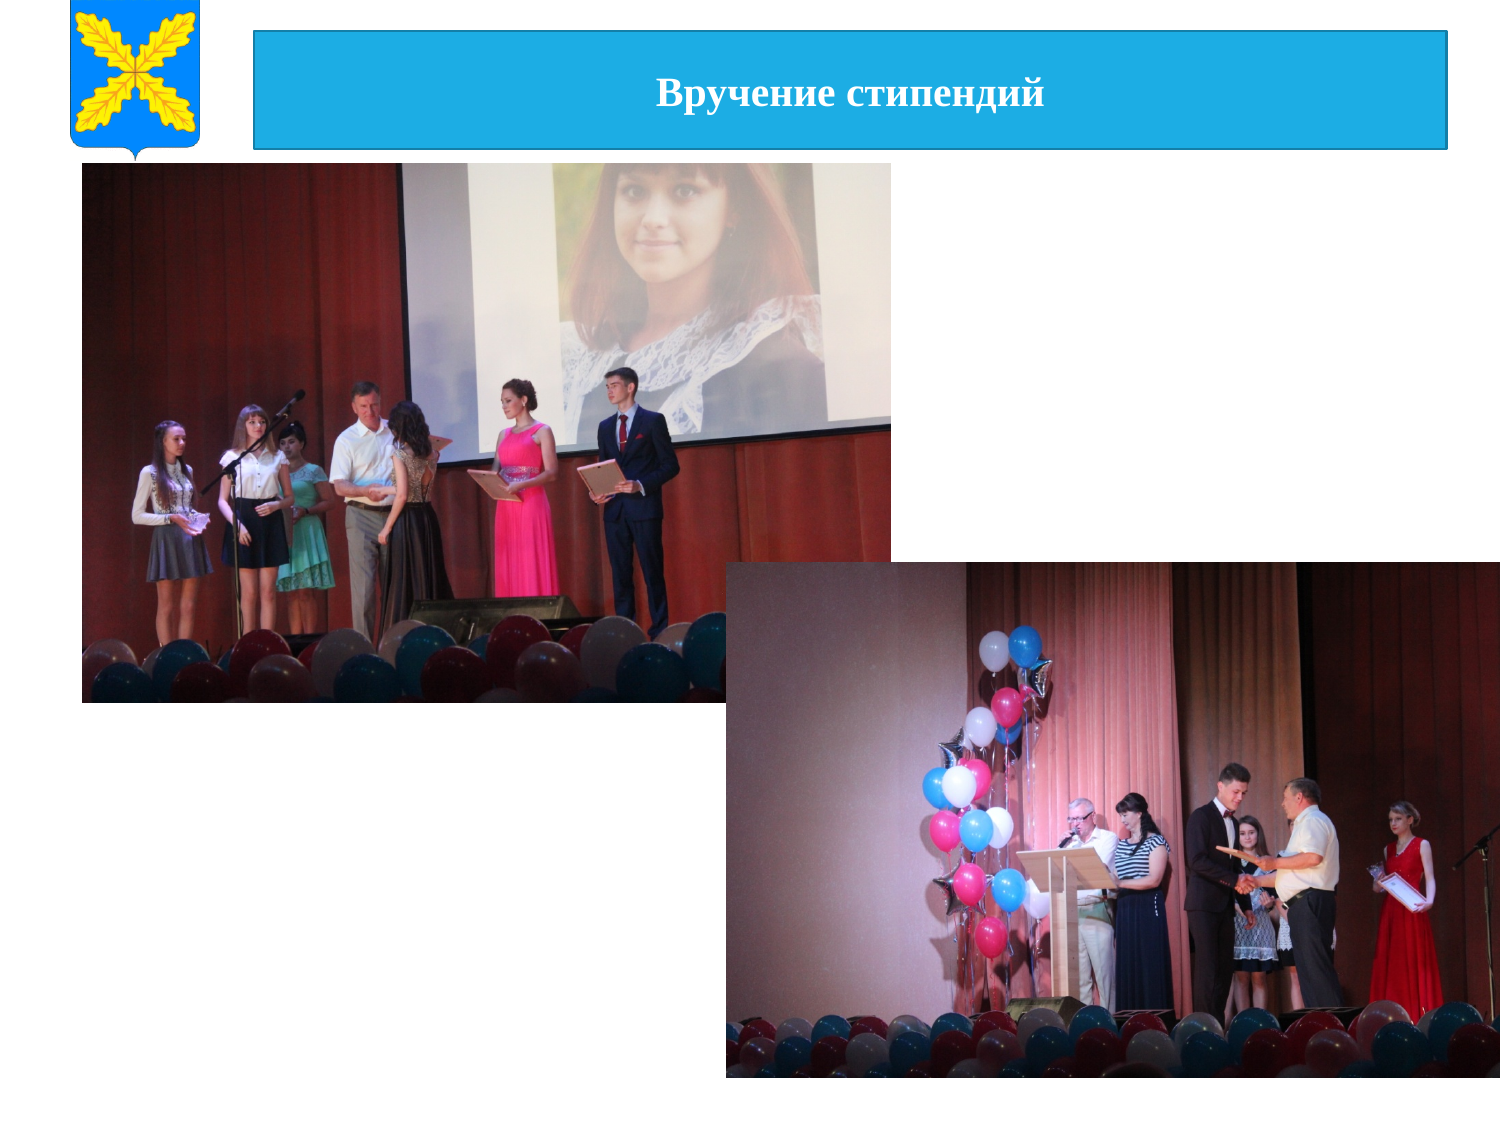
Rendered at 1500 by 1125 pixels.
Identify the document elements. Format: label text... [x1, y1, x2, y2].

text_box Вручение стипендий [253, 30, 1448, 150]
picture [81, 163, 1500, 1079]
picture [70, 0, 200, 162]
